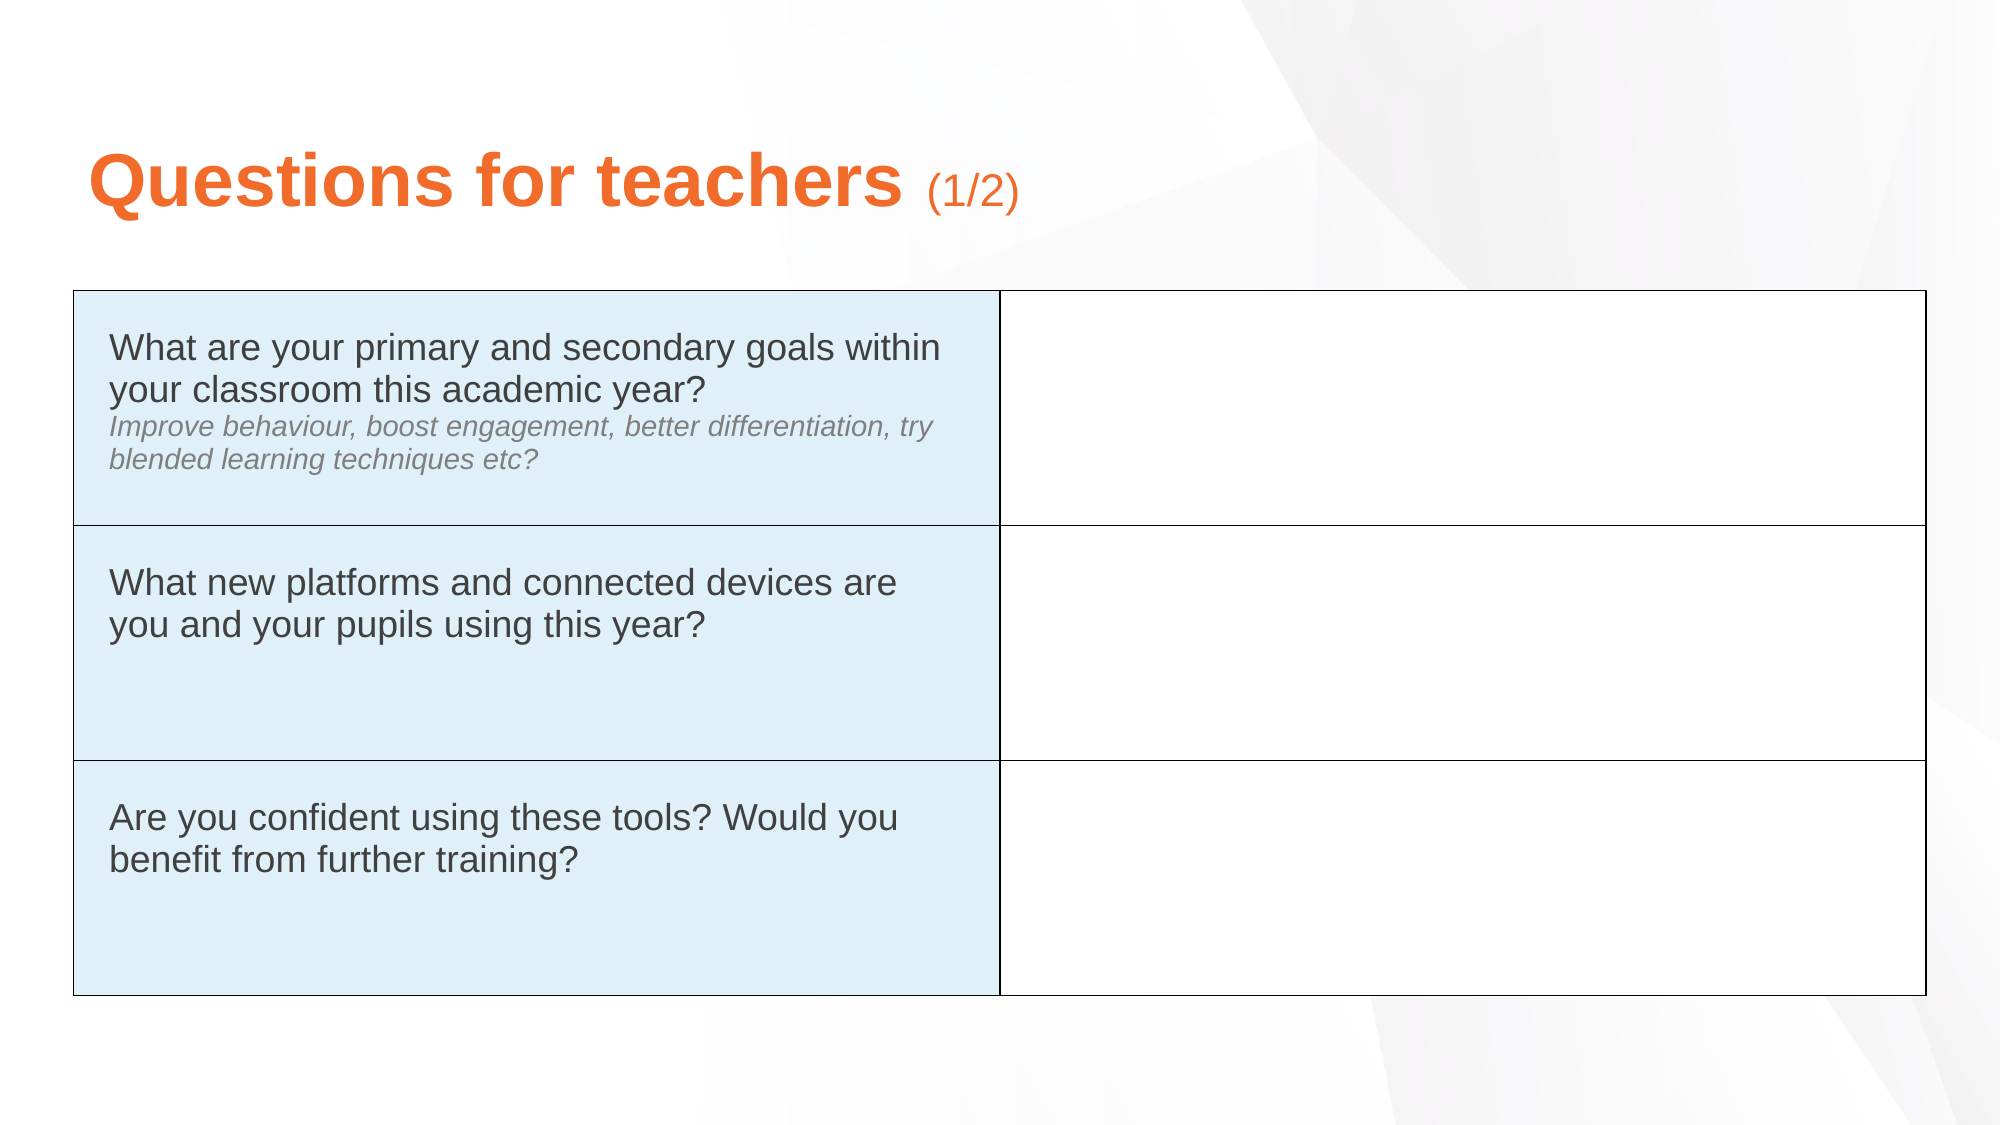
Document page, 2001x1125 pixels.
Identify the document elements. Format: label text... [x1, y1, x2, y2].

table_cell [1001, 761, 1925, 995]
title Questions for teachers (1/2) [73, 73, 1799, 290]
picture [0, 0, 2000, 1125]
table_header [1001, 291, 1925, 525]
table_header What are your primary and secondary goals within your classroom this academic year? Improve behaviour, boost engagement, better differentiation, try blended learning techniques etc? [74, 291, 999, 525]
table_cell [1001, 526, 1925, 760]
table_cell Are you confident using these tools? Would you benefit from further training? [74, 761, 999, 995]
table_cell What new platforms and connected devices are you and your pupils using this year? [74, 526, 999, 760]
